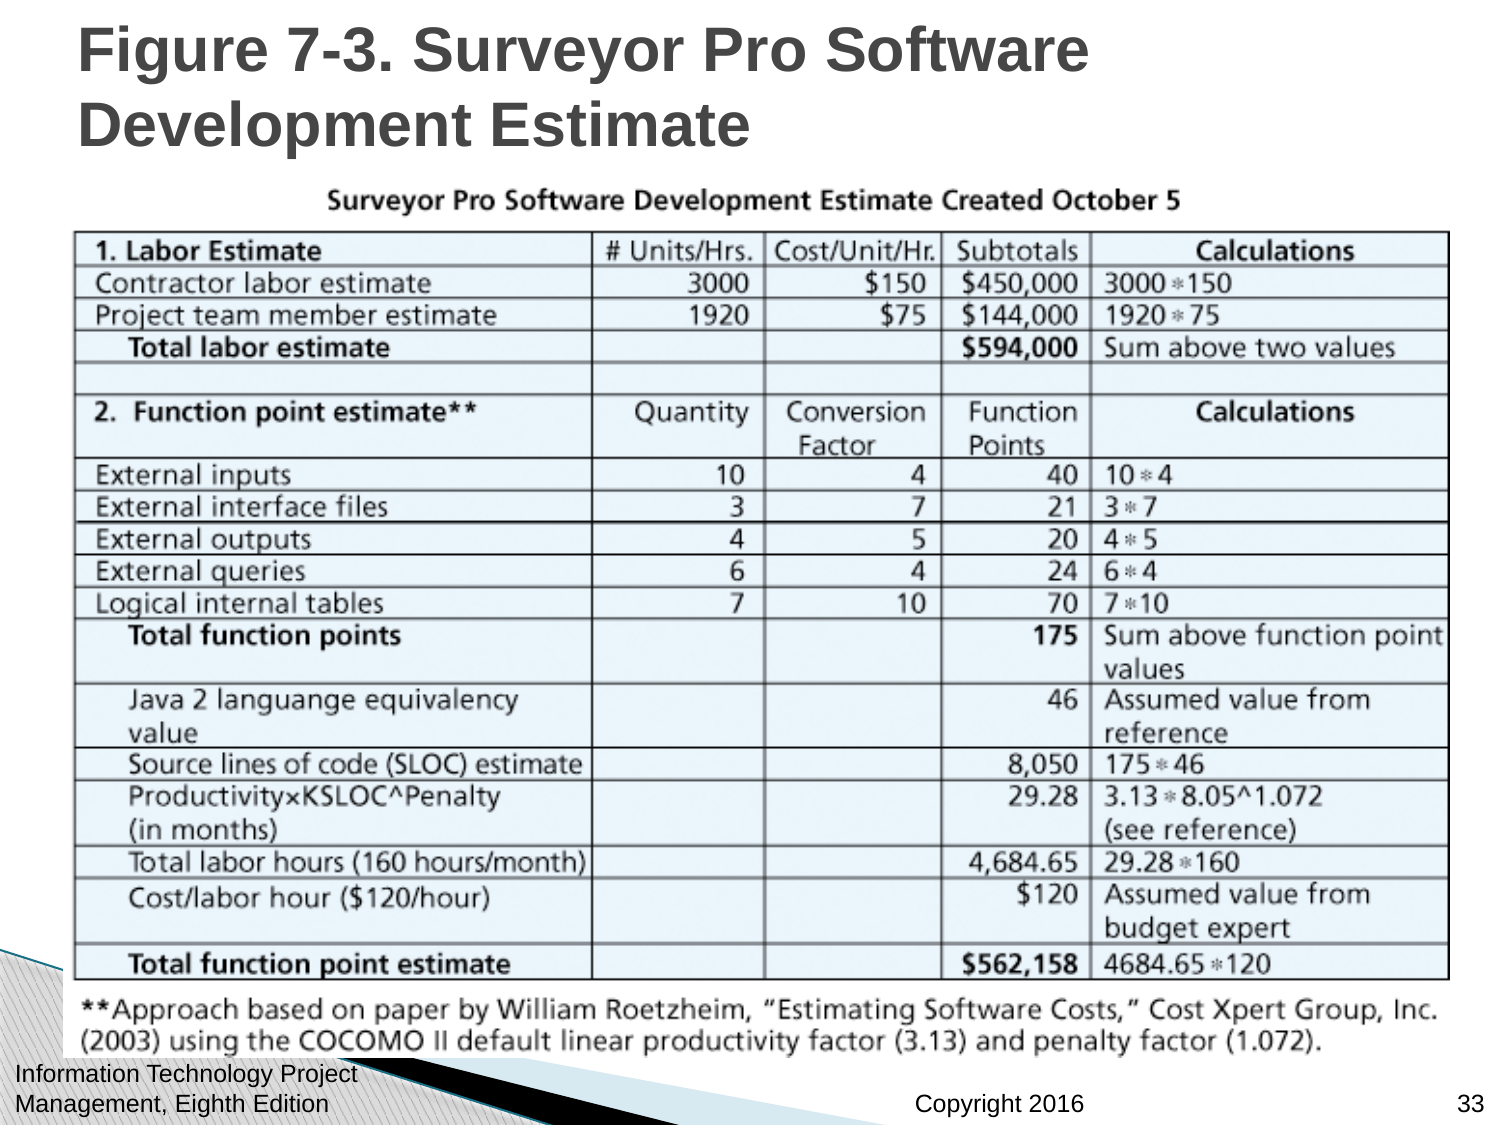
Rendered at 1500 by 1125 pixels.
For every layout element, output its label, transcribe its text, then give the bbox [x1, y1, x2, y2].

footer Information Technology Project Management, Eighth Edition [0, 1065, 425, 1125]
picture [62, 187, 1451, 1058]
slide_number 33 [1408, 1065, 1500, 1125]
title Figure 7-3. Surveyor Pro Software Development Estimate [62, 0, 1425, 168]
